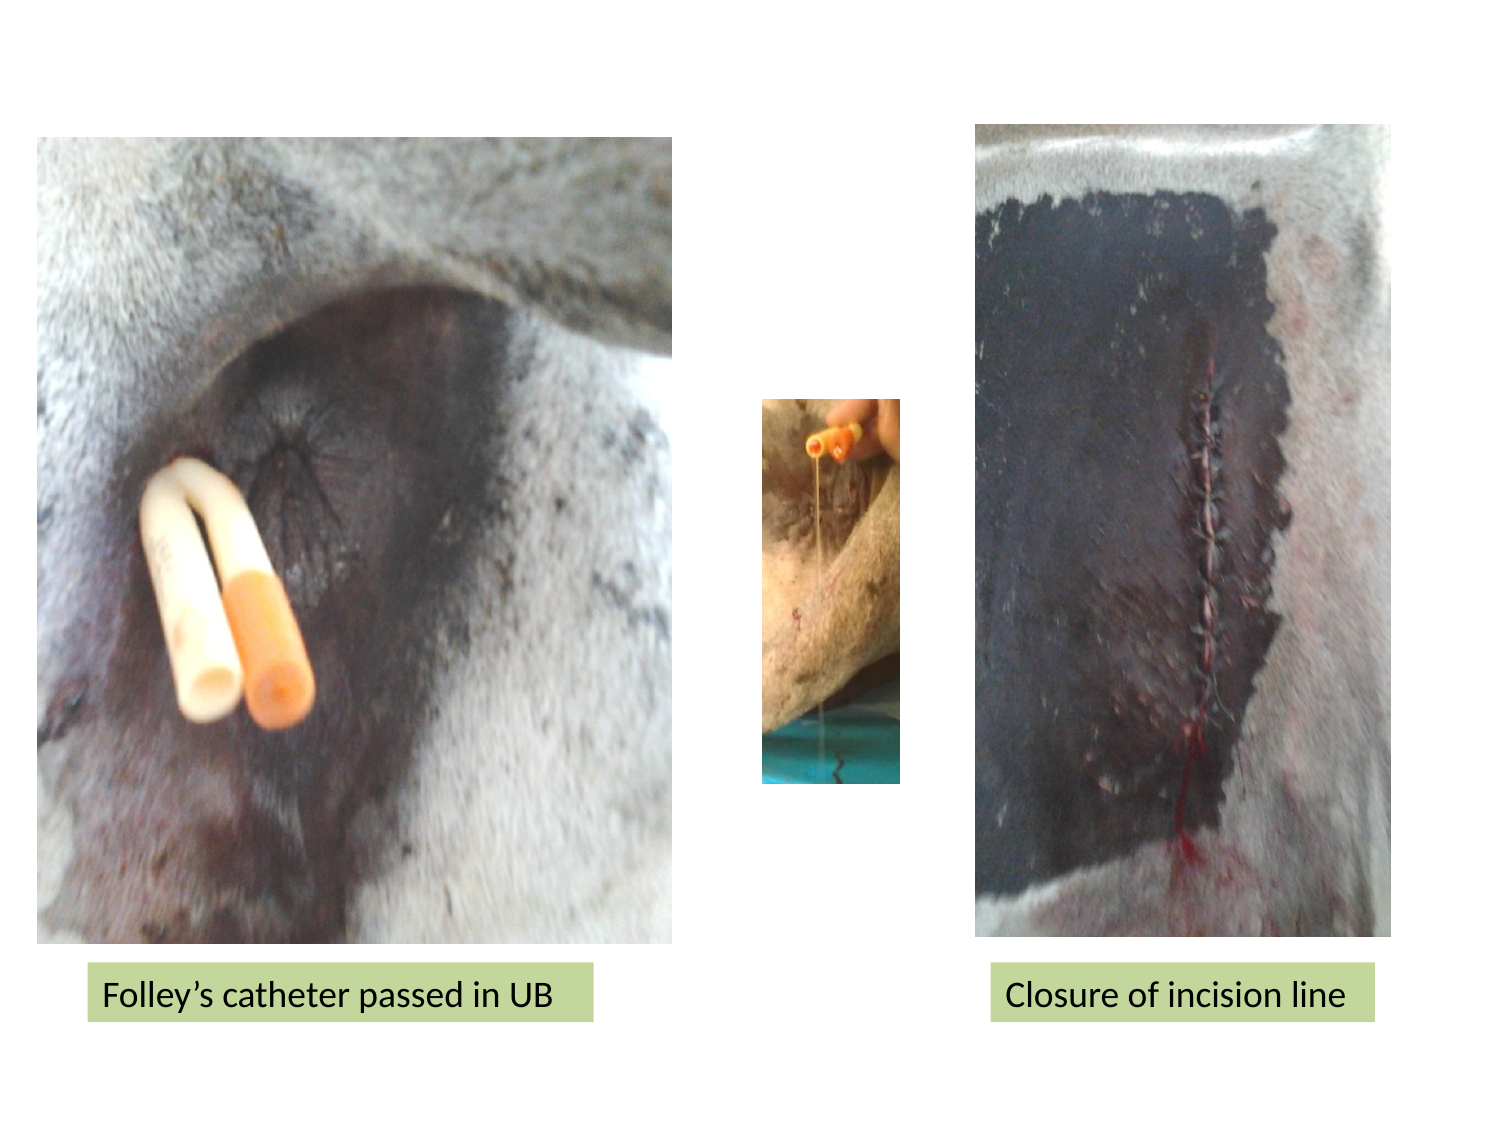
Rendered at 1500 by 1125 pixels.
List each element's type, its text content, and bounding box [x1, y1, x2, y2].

text_box Closure of incision line [990, 962, 1375, 1023]
picture [974, 124, 1391, 938]
text_box Folley’s catheter passed in UB [87, 962, 594, 1023]
picture [37, 137, 673, 944]
picture [762, 399, 901, 785]
